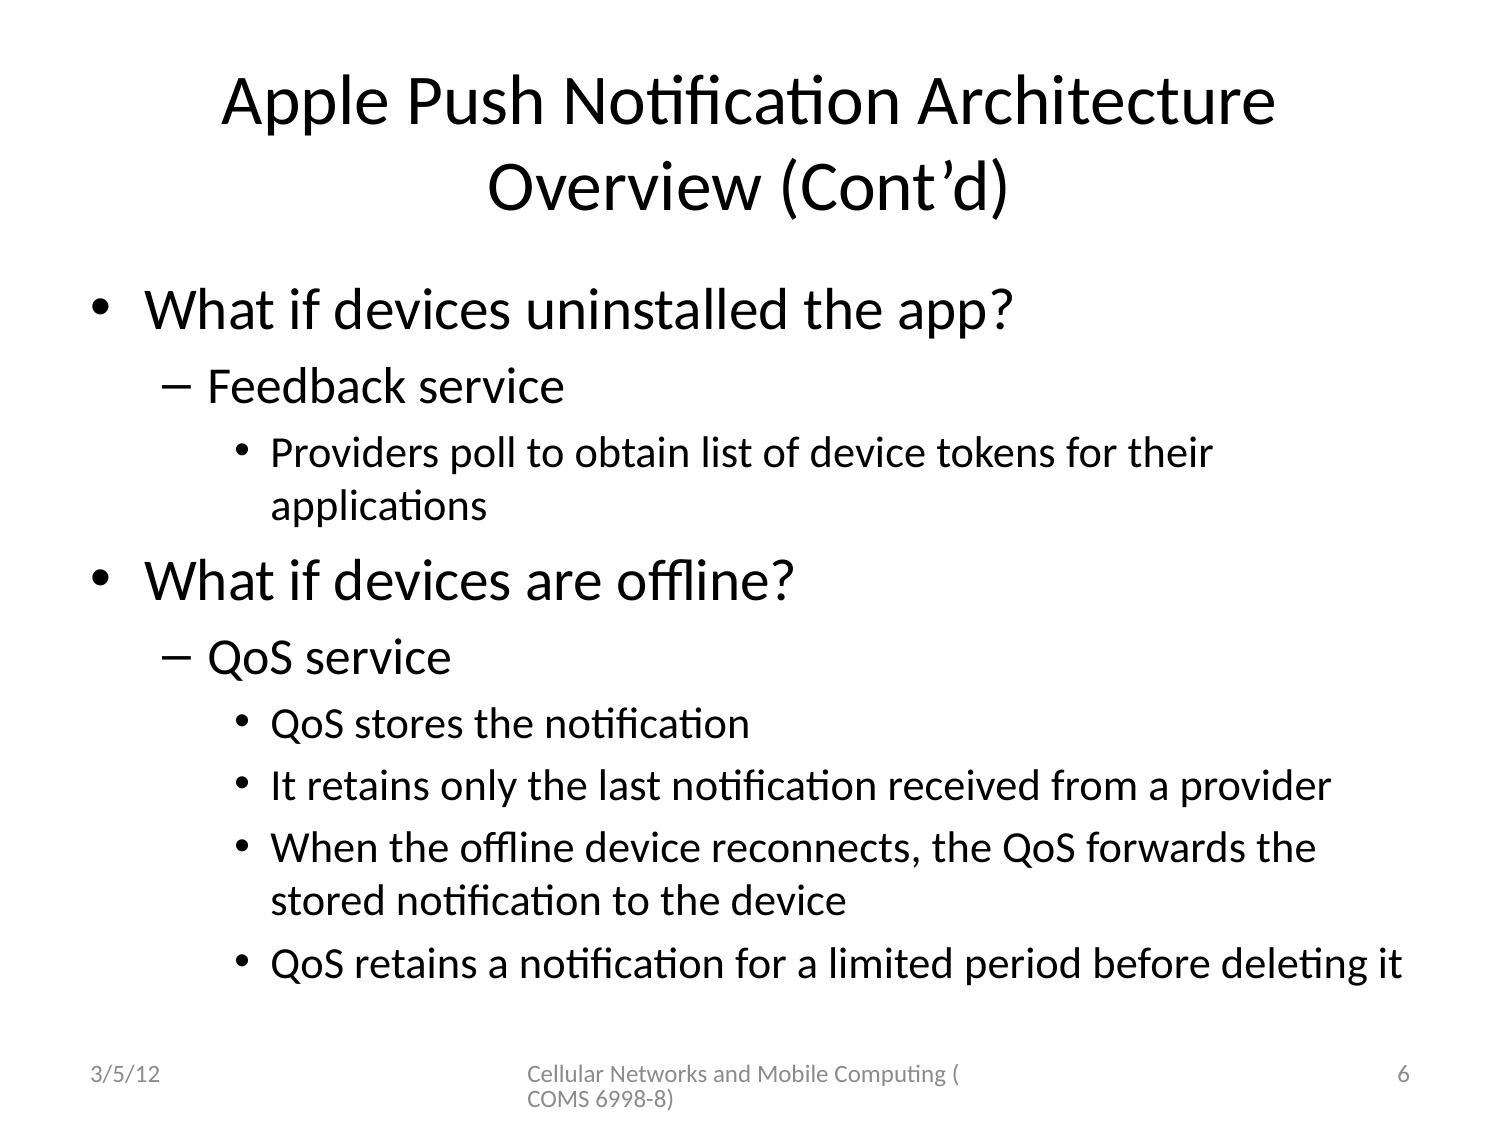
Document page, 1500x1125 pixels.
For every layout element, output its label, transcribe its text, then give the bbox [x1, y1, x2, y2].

footer Cellular Networks and Mobile Computing (COMS 6998-8) [512, 1042, 988, 1103]
title Apple Push Notification Architecture Overview (Cont’d) [75, 45, 1425, 233]
slide_number 6 [1074, 1042, 1425, 1103]
list What if devices uninstalled the app? Feedback service Providers poll to obtain list of device tokens for their applications What if devices are offline? QoS service QoS stores the notification It retains only the last notification received from a provider When the offline device reconnects, the QoS forwards the stored notification to the device QoS retains a notification for a limited period before deleting it [75, 262, 1425, 1038]
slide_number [75, 1042, 425, 1103]
